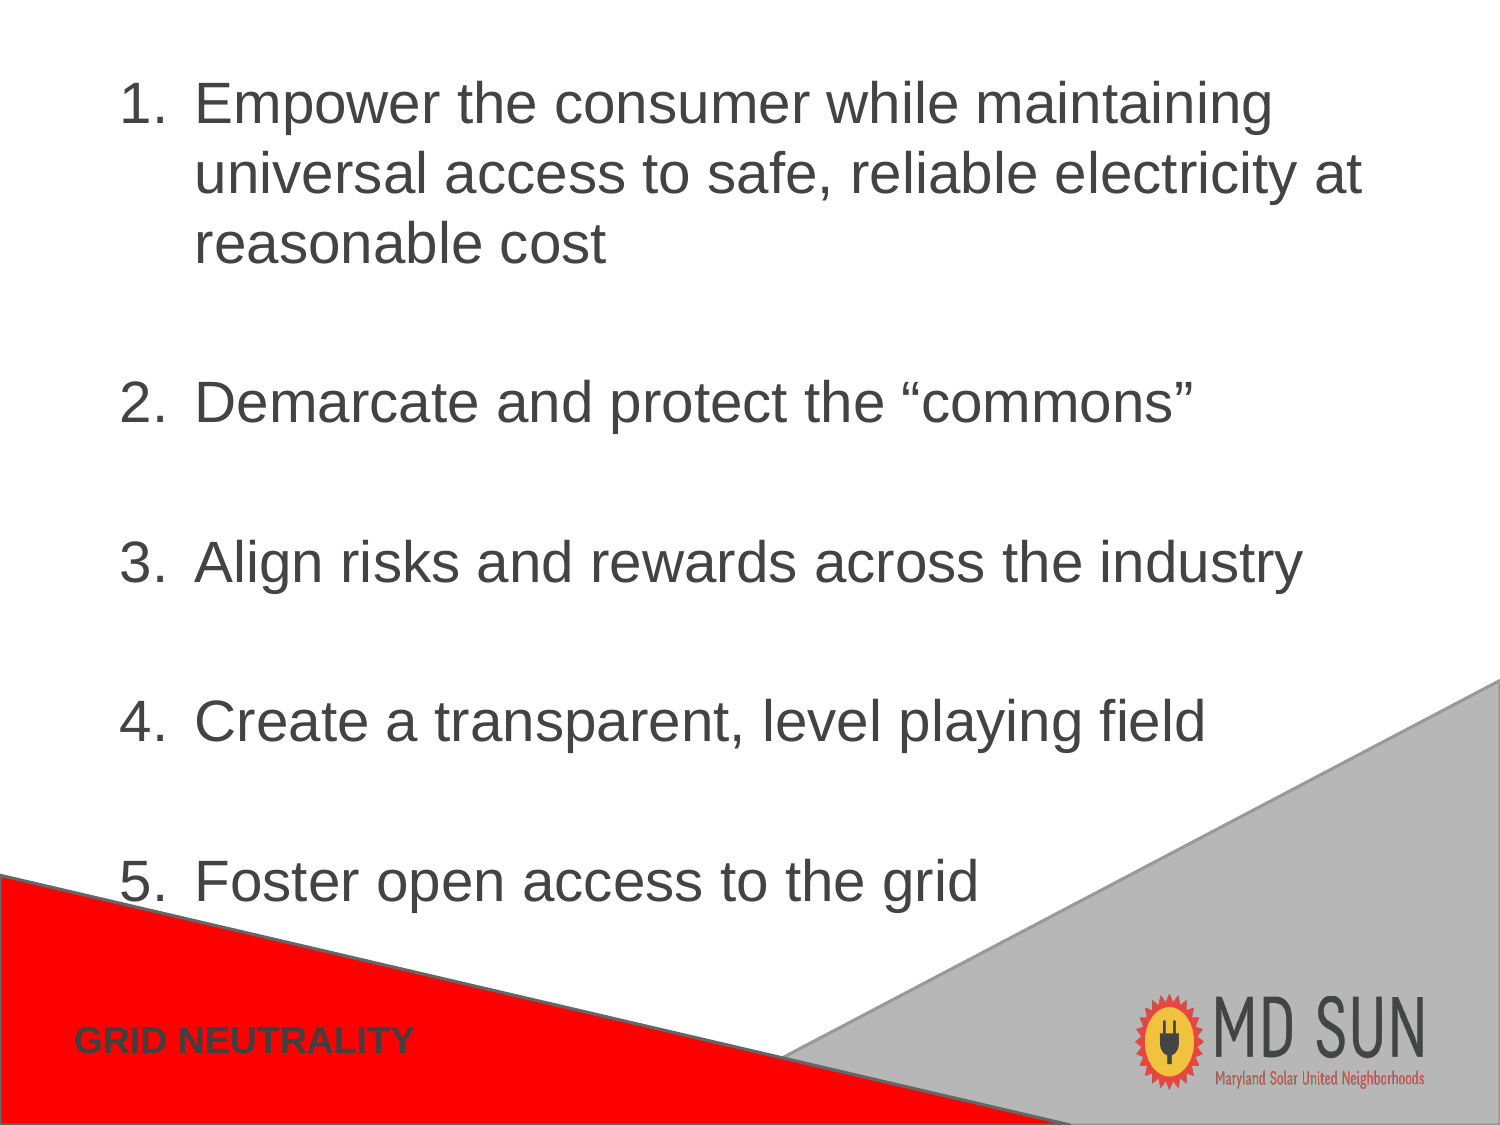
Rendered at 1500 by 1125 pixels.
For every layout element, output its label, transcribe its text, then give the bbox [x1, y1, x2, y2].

text_box GRID NEUTRALITY [58, 1008, 431, 1069]
picture [1135, 988, 1428, 1094]
list Empower the consumer while maintaining universal access to safe, reliable electricity at reasonable cost Demarcate and protect the “commons” Align risks and rewards across the industry Create a transparent, level playing field Foster open access to the grid [104, 50, 1455, 940]
